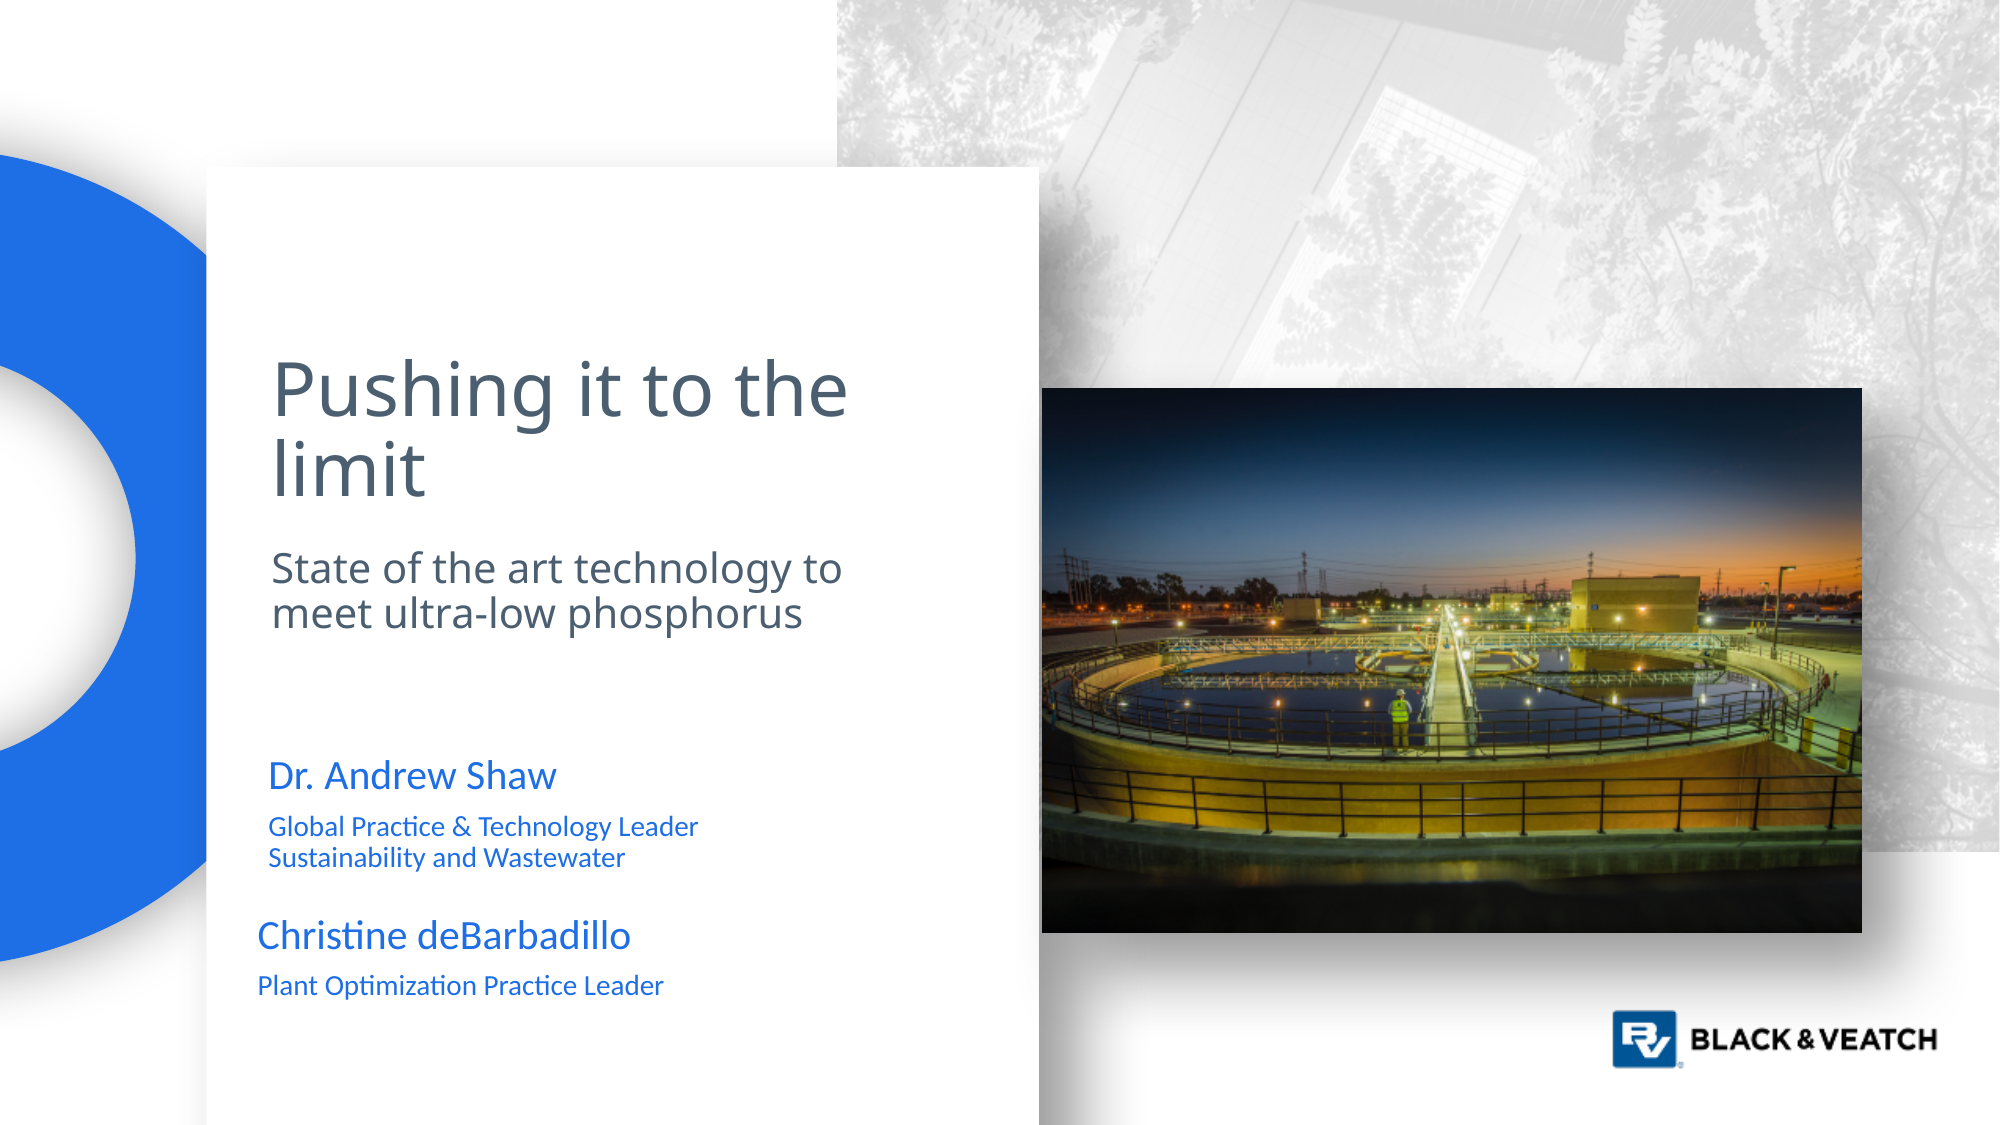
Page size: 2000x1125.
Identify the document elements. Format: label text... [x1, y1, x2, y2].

title Pushing it to the limit [271, 205, 935, 514]
picture [1549, 954, 2000, 1125]
picture [837, 0, 2000, 934]
text_box Christine deBarbadillo [257, 887, 921, 959]
text_box Plant Optimization Practice Leader [257, 970, 921, 1060]
list State of the art technology to meet ultra-low phosphorus [271, 547, 935, 816]
list Global Practice & Technology Leader Sustainability and Wastewater [268, 811, 932, 901]
